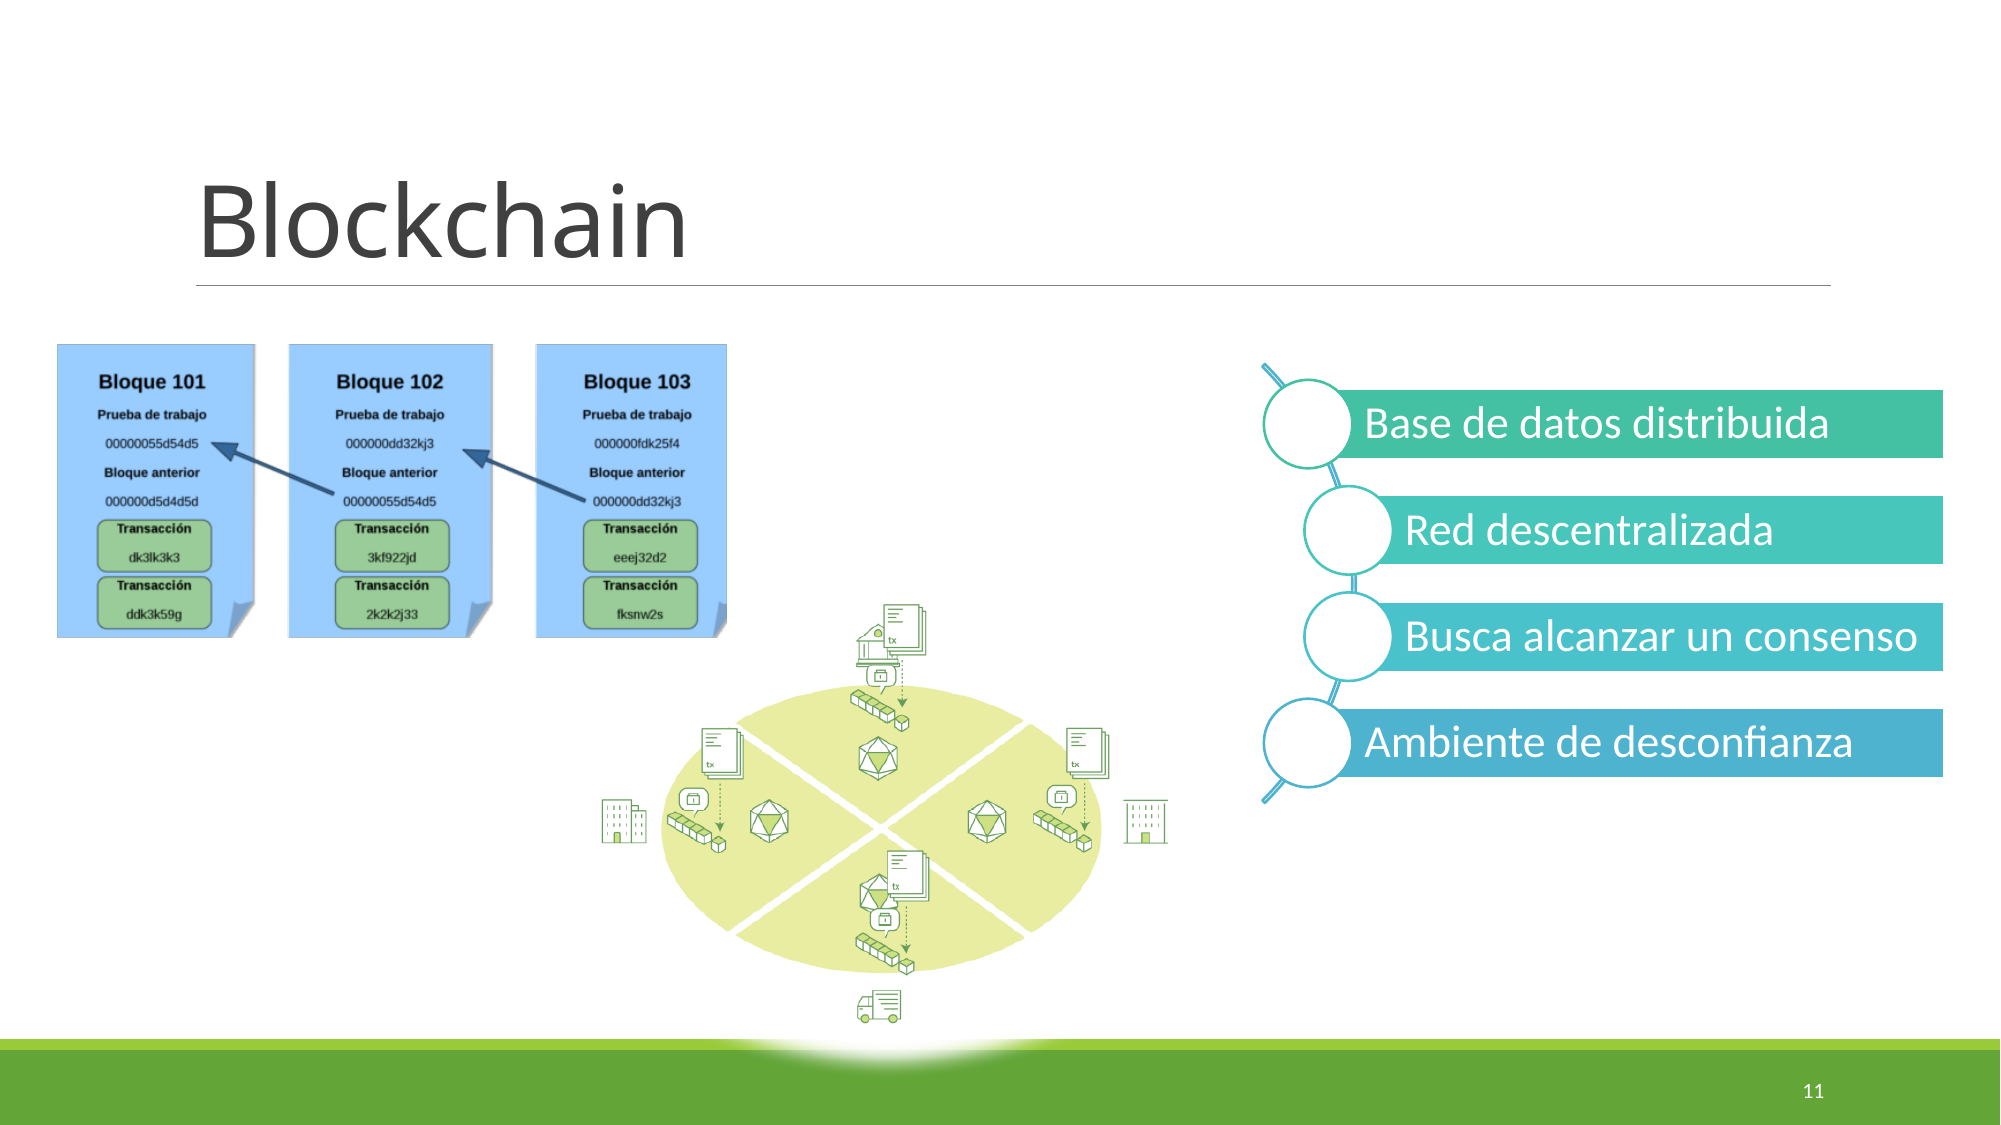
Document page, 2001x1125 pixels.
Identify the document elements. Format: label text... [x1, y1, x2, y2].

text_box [1255, 352, 1951, 815]
slide_number 11 [1624, 1059, 1840, 1120]
title Blockchain [180, 47, 1830, 285]
picture [40, 333, 1276, 1080]
